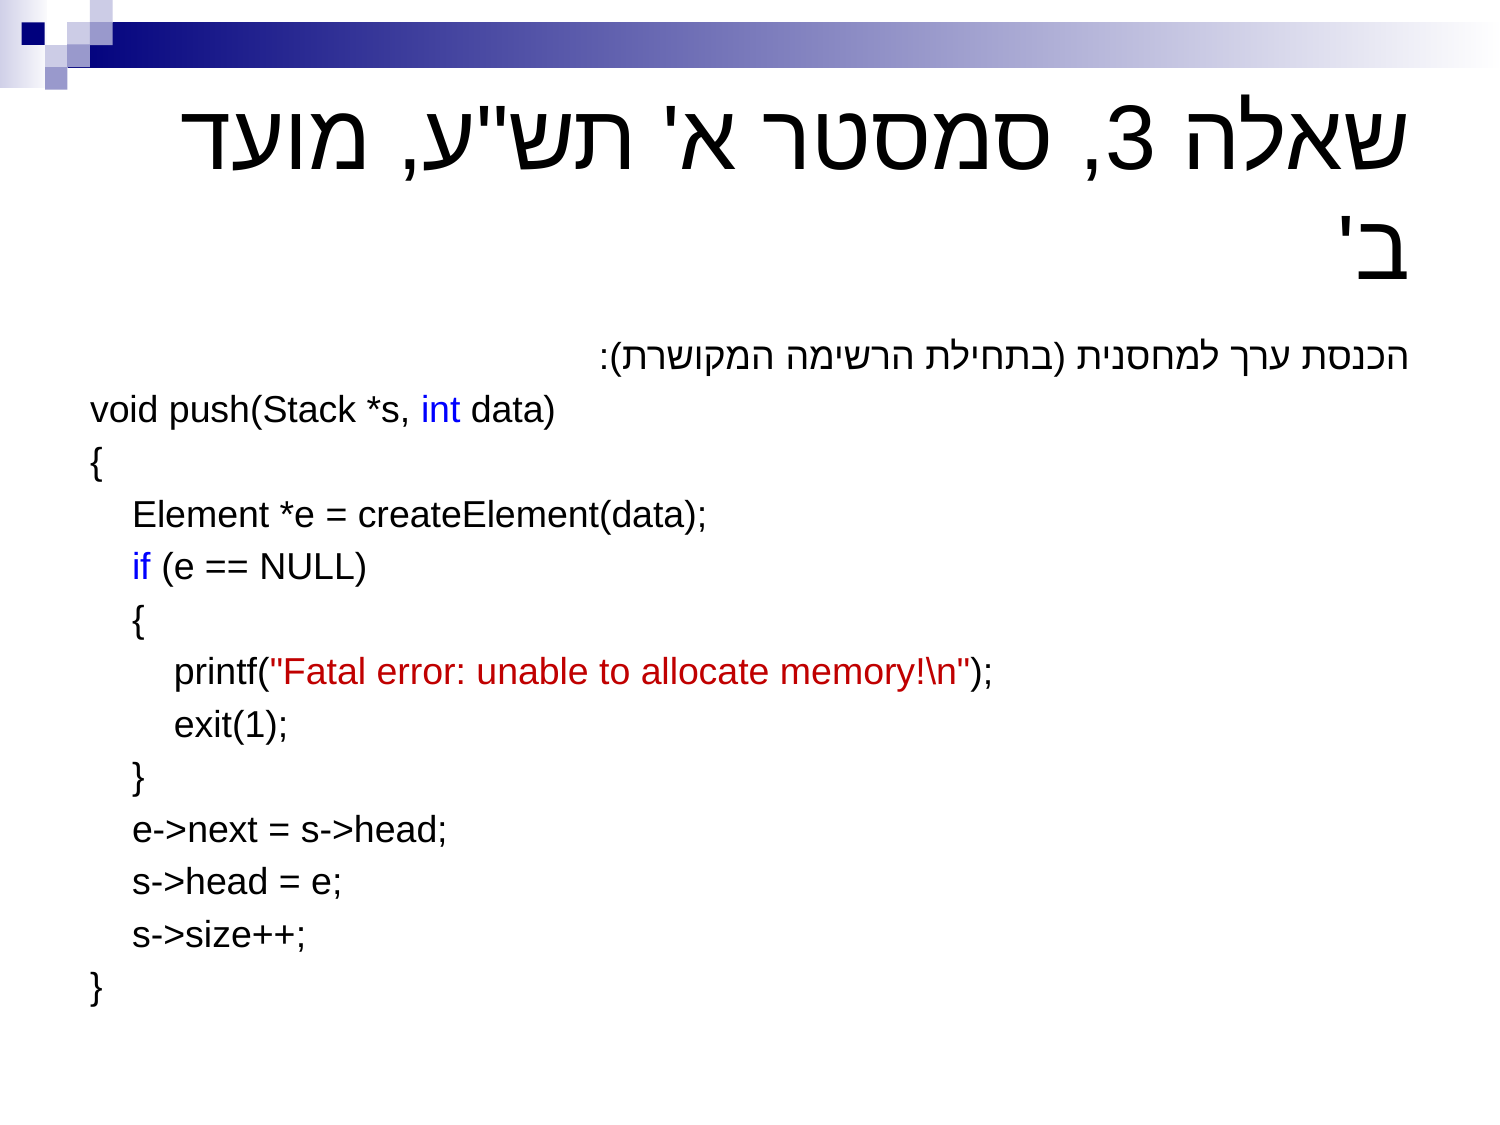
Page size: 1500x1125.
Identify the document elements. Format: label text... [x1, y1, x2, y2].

title שאלה 3, סמסטר א' תש"ע, מועד ב' [74, 74, 1426, 301]
list הכנסת ערך למחסנית (בתחילת הרשימה המקושרת): void push(Stack *s, int data) { Element *e = createElement(data); if (e == NULL) { printf("Fatal error: unable to allocate memory!\n"); exit(1); } e->next = s->head; s->head = e; s->size++; } [74, 324, 1426, 1051]
